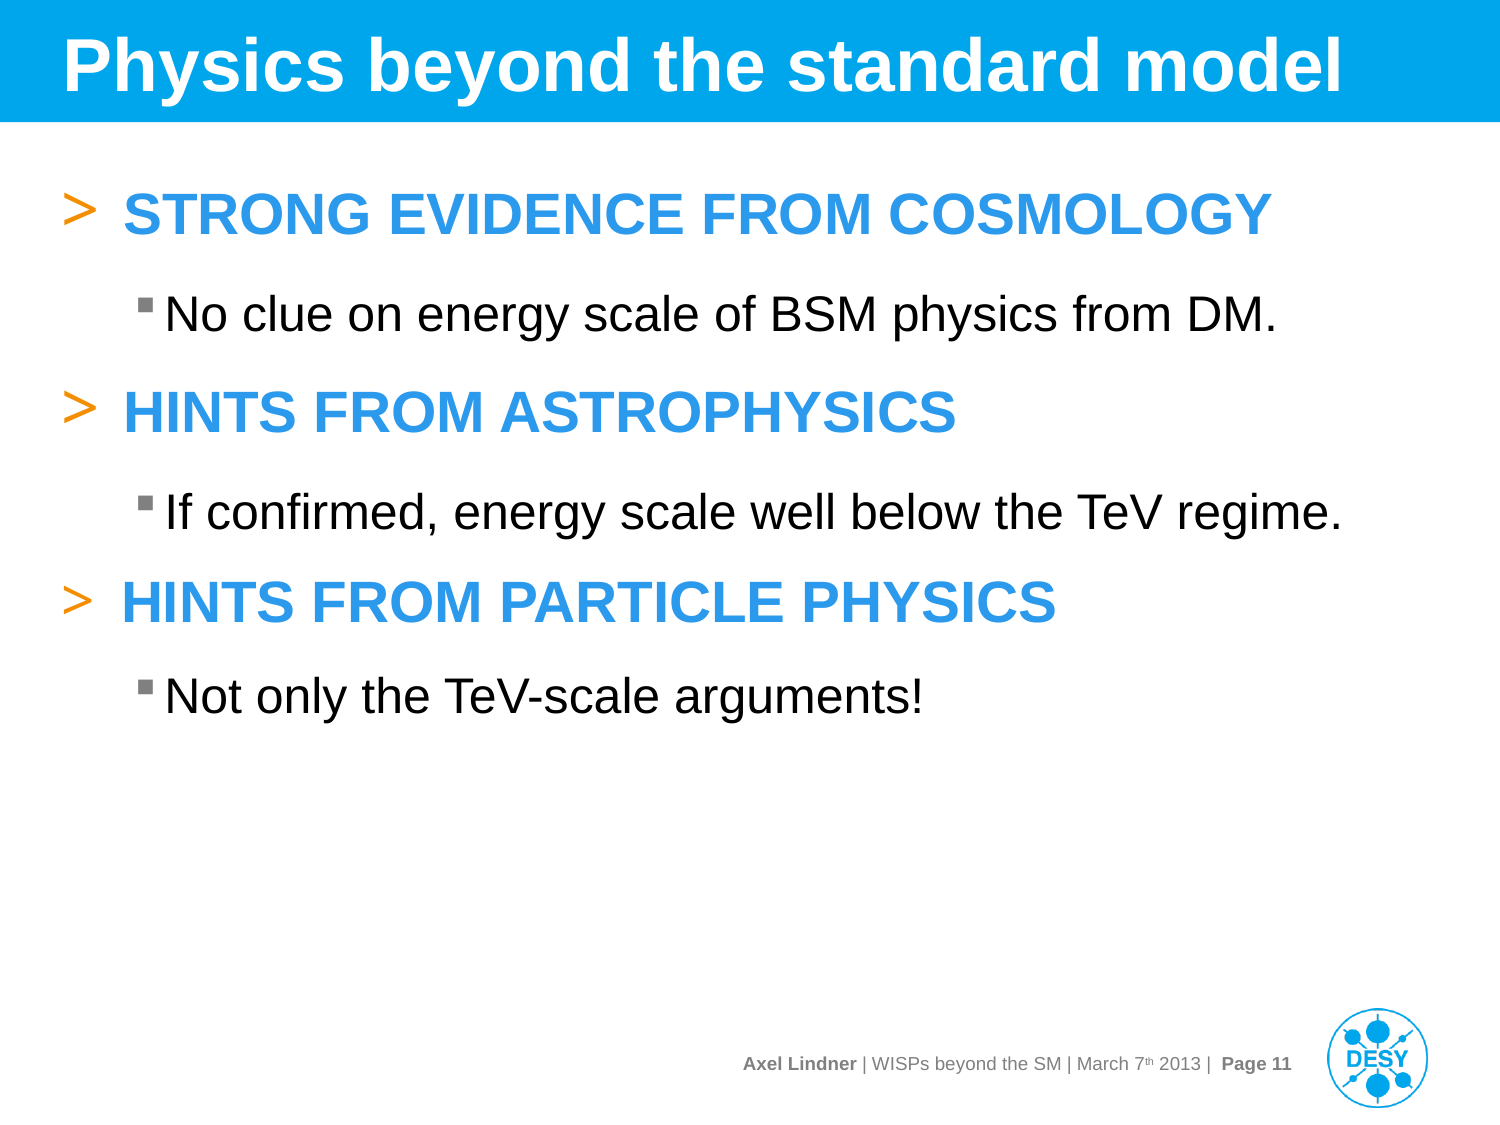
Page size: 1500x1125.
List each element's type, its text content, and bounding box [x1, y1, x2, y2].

picture [1387, 1008, 1428, 1046]
picture [1327, 1008, 1368, 1049]
title Physics beyond the standard model [47, 16, 1446, 107]
picture [1391, 1071, 1428, 1108]
picture [1330, 1011, 1426, 1106]
list Strong evidence from cosmology No clue on energy scale of BSM physics from DM. Hints from astrophysics If confirmed, energy scale well below the TeV regime. Hints from particle physics Not only the TeV-scale arguments! [46, 160, 1500, 947]
picture [1327, 1068, 1365, 1108]
